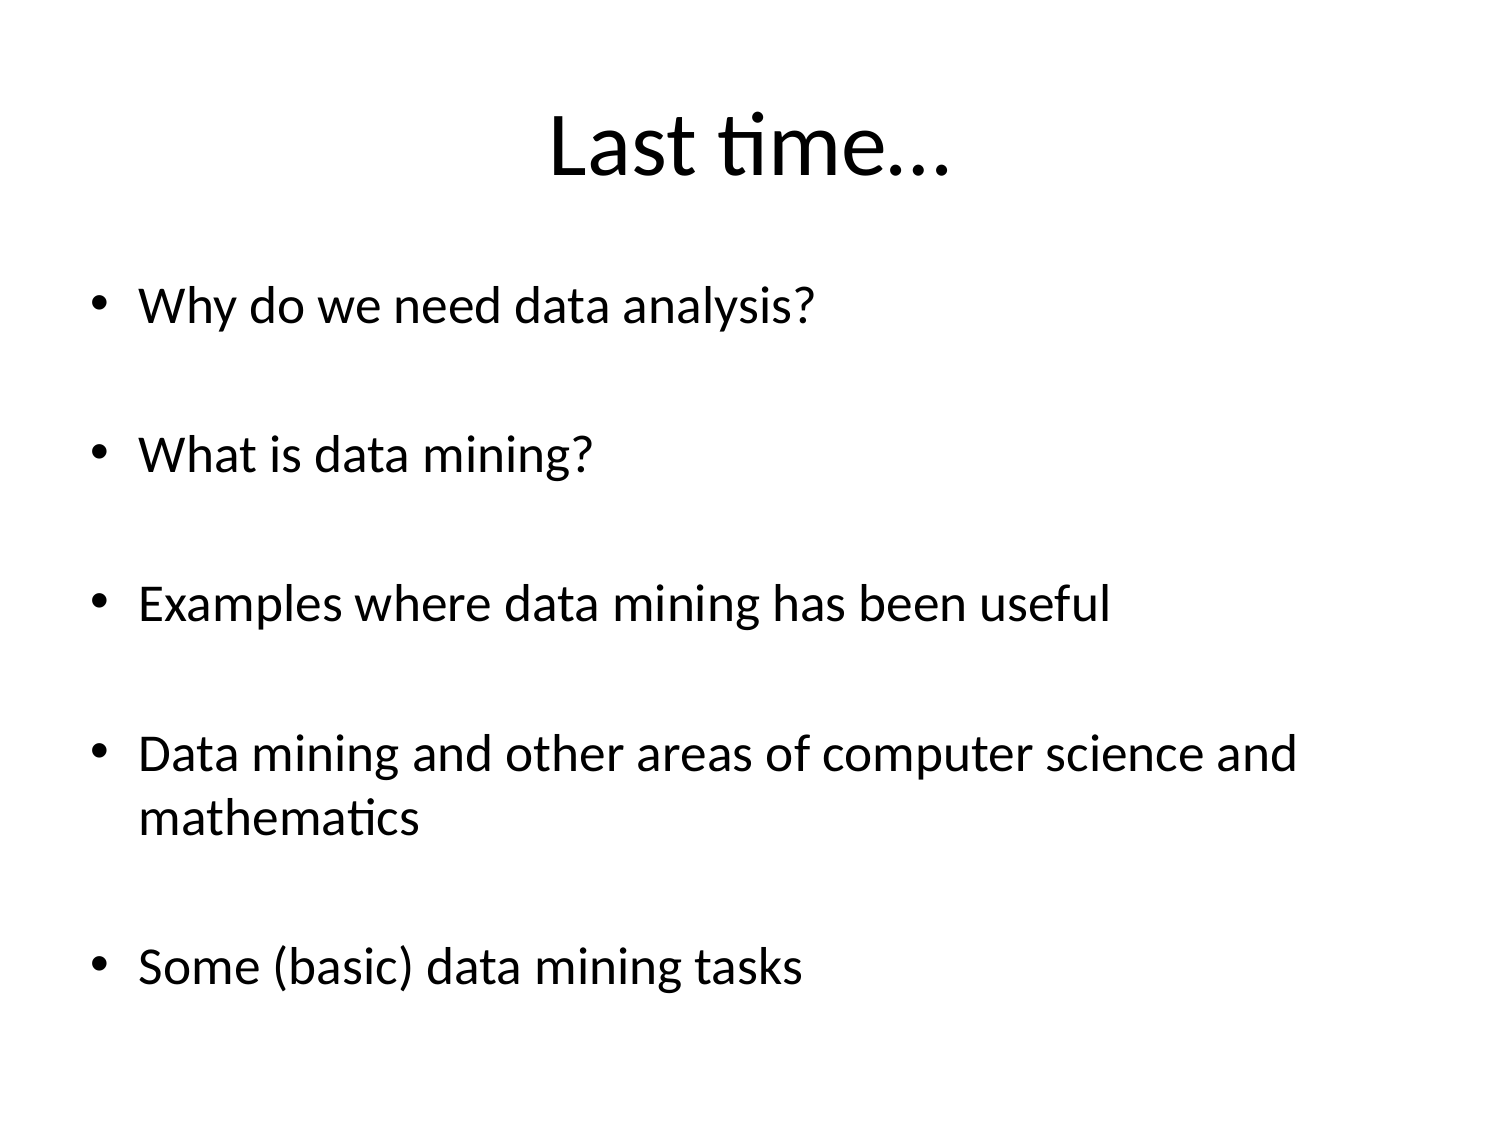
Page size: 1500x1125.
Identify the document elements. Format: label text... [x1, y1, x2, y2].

title Last time… [75, 45, 1425, 233]
list Why do we need data analysis? What is data mining? Examples where data mining has been useful Data mining and other areas of computer science and mathematics Some (basic) data mining tasks [75, 262, 1425, 1005]
